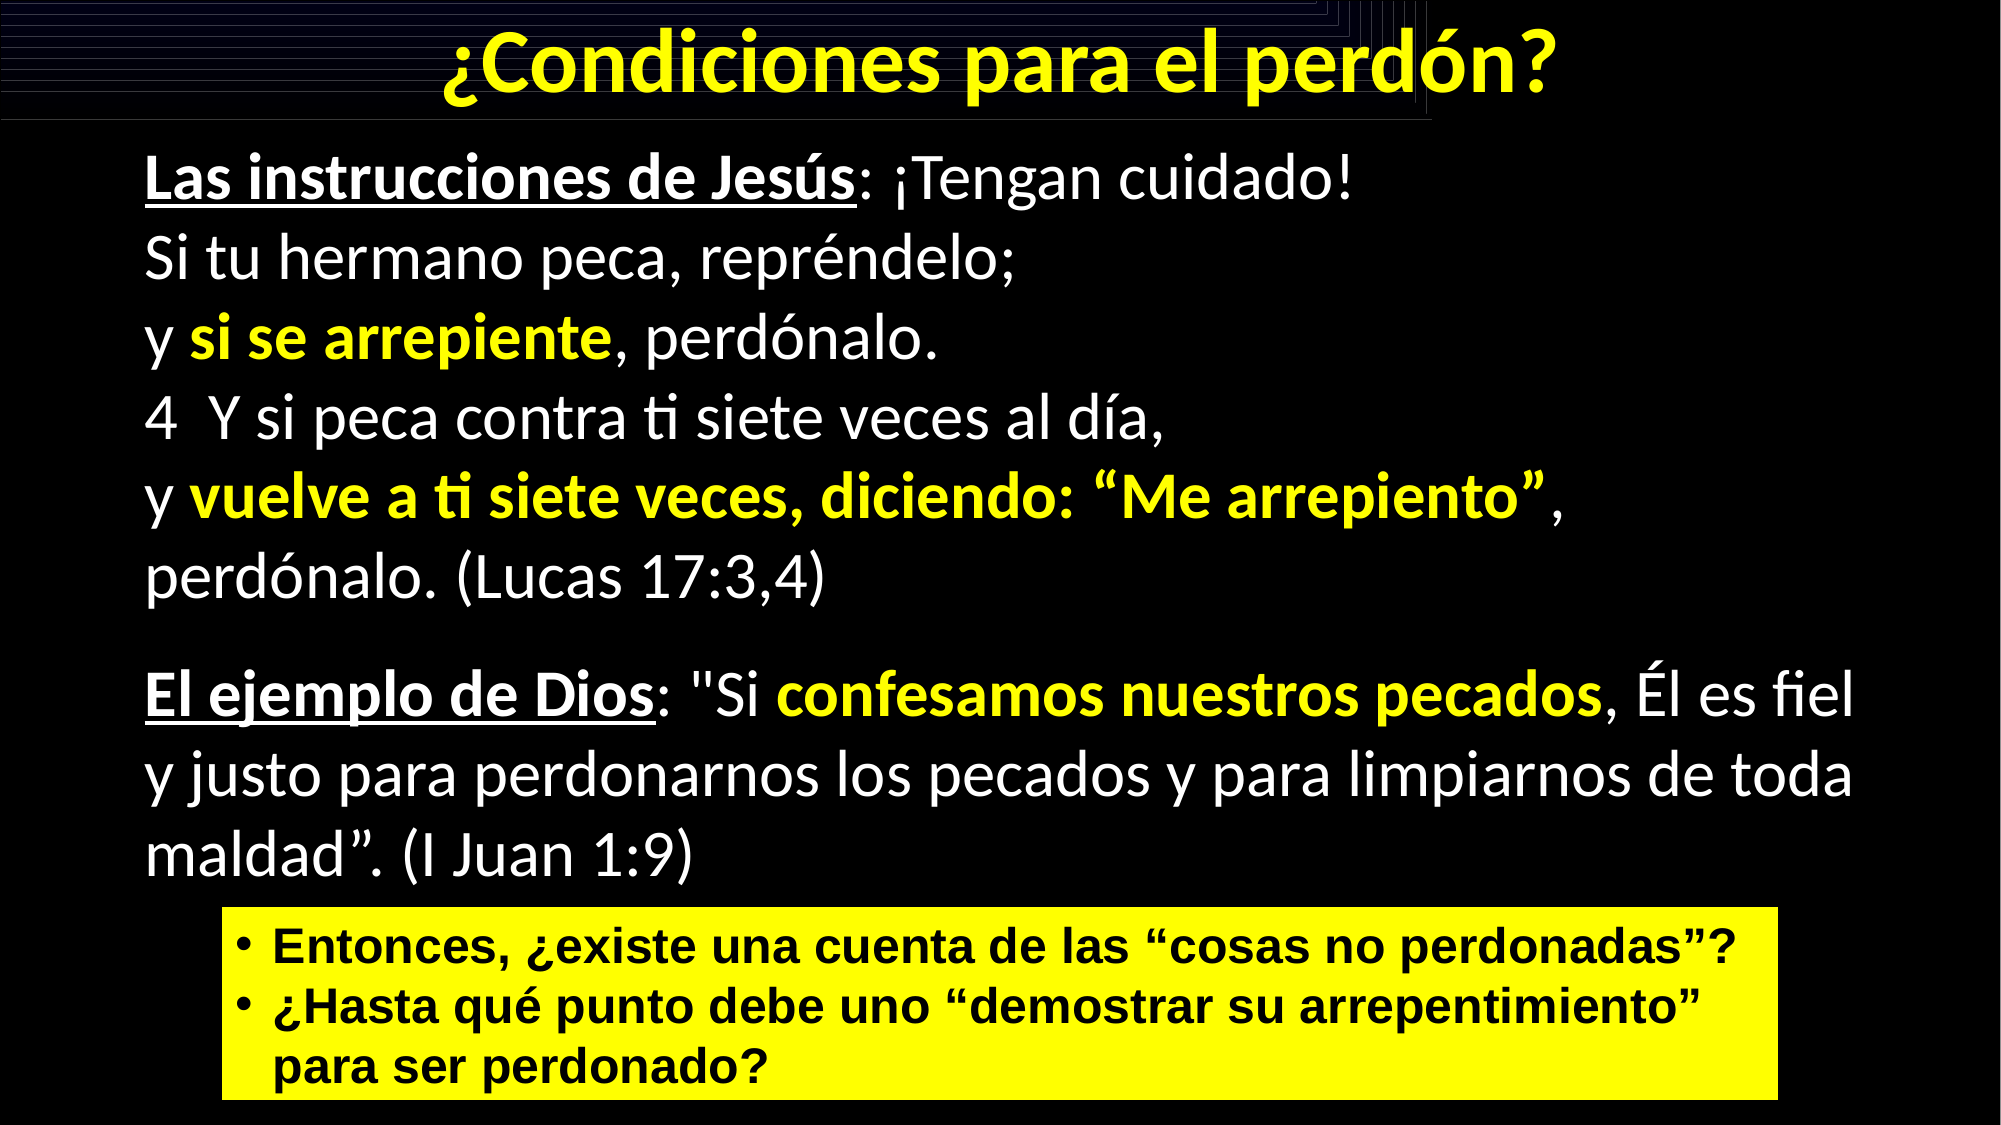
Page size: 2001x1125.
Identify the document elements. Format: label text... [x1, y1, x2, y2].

list Las instrucciones de Jesús: ¡Tengan cuidado! Si tu hermano peca, repréndelo; y si se arrepiente, perdónalo. 4 Y si peca contra ti siete veces al día, y vuelve a ti siete veces, diciendo: “Me arrepiento”, perdónalo. (Lucas 17:3,4) El ejemplo de Dios: "Si confesamos nuestros pecados, Él es fiel y justo para perdonarnos los pecados y para limpiarnos de toda maldad”. (I Juan 1:9) [129, 124, 1908, 1063]
text_box Entonces, ¿existe una cuenta de las “cosas no perdonadas”? ¿Hasta qué punto debe uno “demostrar su arrepentimiento” para ser perdonado? [221, 905, 1779, 1101]
title ¿Condiciones para el perdón? [0, 0, 2001, 113]
